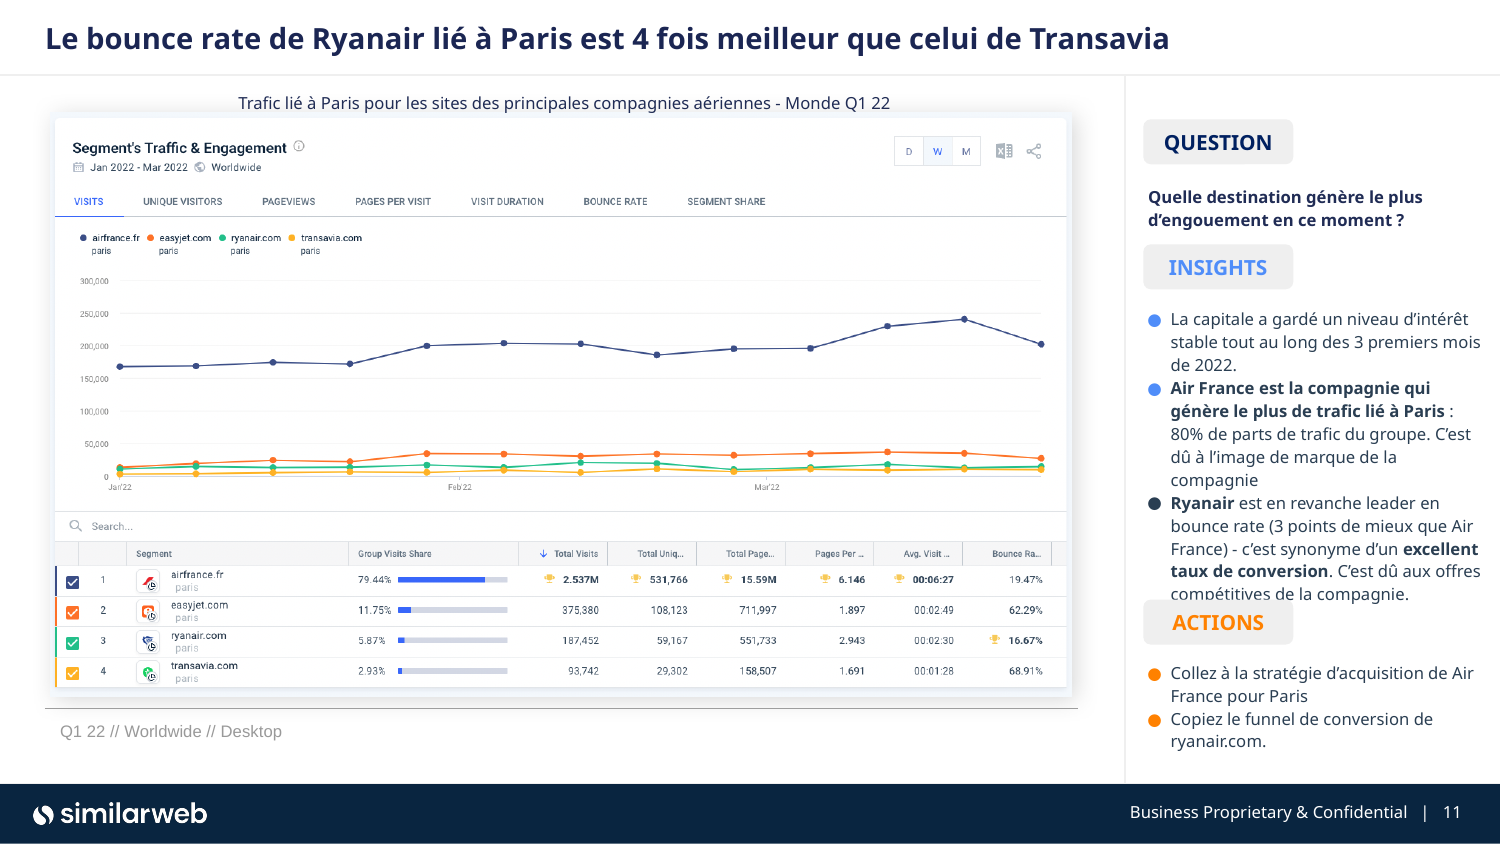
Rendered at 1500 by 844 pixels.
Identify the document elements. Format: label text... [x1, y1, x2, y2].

text_box ACTIONS [1143, 599, 1294, 645]
picture [49, 112, 1072, 697]
subtitle Q1 22 // Worldwide // Desktop [45, 708, 466, 754]
text_box INSIGHTS [1143, 244, 1294, 290]
text_box Trafic lié à Paris pour les sites des principales compagnies aériennes - Monde Q1 22 [113, 74, 1017, 110]
text_box La capitale a gardé un niveau d’intérêt stable tout au long des 3 premiers mois de 2022. Air France est la compagnie qui génère le plus de trafic lié à Paris : 80% de parts de trafic du groupe. C’est dû à l’image de marque de la compagnie Ryanair est en revanche leader en bounce rate (3 points de mieux que Air France) - c’est synonyme d’un excellent taux de conversion. C’est dû aux offres compétitives de la compagnie. [1125, 291, 1500, 546]
text_box Collez à la stratégie d’acquisition de Air France pour Paris Copiez le funnel de conversion de ryanair.com. [1125, 644, 1500, 844]
text_box QUESTION [1143, 119, 1294, 165]
title Le bounce rate de Ryanair lié à Paris est 4 fois meilleur que celui de Transavia [45, 0, 1456, 75]
picture [33, 802, 207, 825]
text_box Quelle destination génère le plus d’engouement en ce moment ? [1125, 168, 1500, 265]
